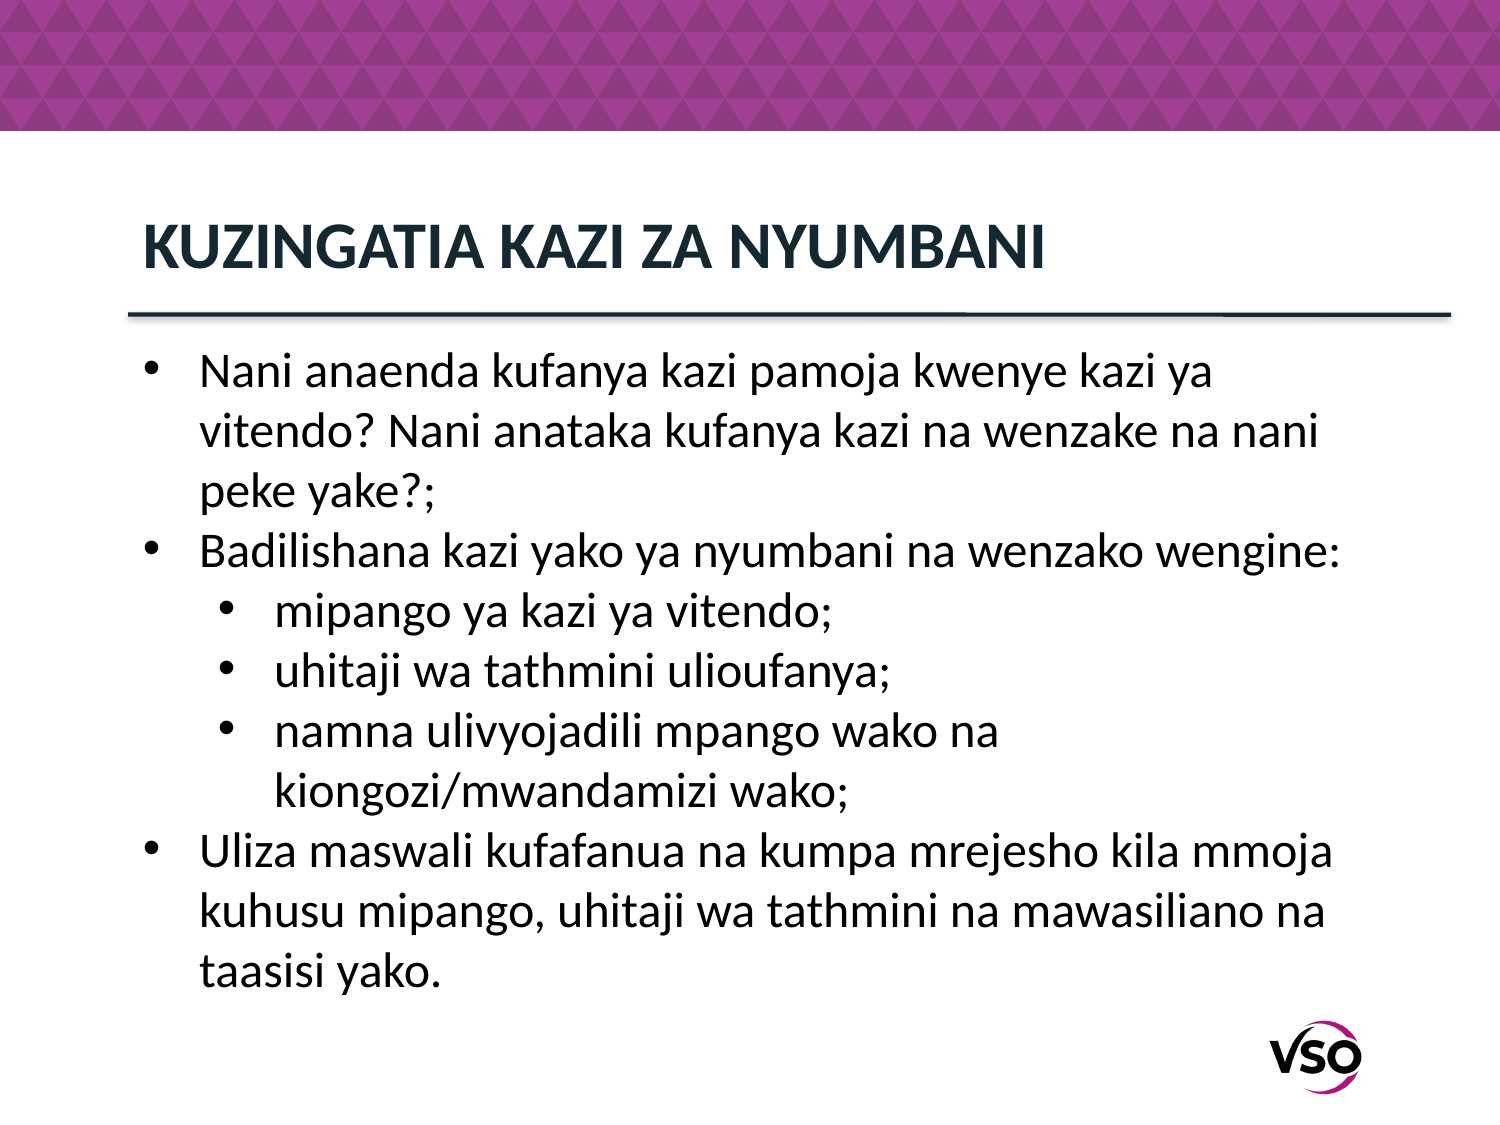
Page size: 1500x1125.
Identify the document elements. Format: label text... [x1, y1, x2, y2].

title Kuzingatia kazi za nyumbani [128, 169, 1395, 311]
picture [1252, 1007, 1380, 1106]
picture [0, 0, 1500, 131]
text_box Nani anaenda kufanya kazi pamoja kwenye kazi ya vitendo? Nani anataka kufanya kazi na wenzake na nani peke yake?; Badilishana kazi yako ya nyumbani na wenzako wengine: mipango ya kazi ya vitendo; uhitaji wa tathmini ulioufanya; namna ulivyojadili mpango wako na kiongozi/mwandamizi wako; Uliza maswali kufafanua na kumpa mrejesho kila mmoja kuhusu mipango, uhitaji wa tathmini na mawasiliano na taasisi yako. [128, 330, 1395, 1065]
